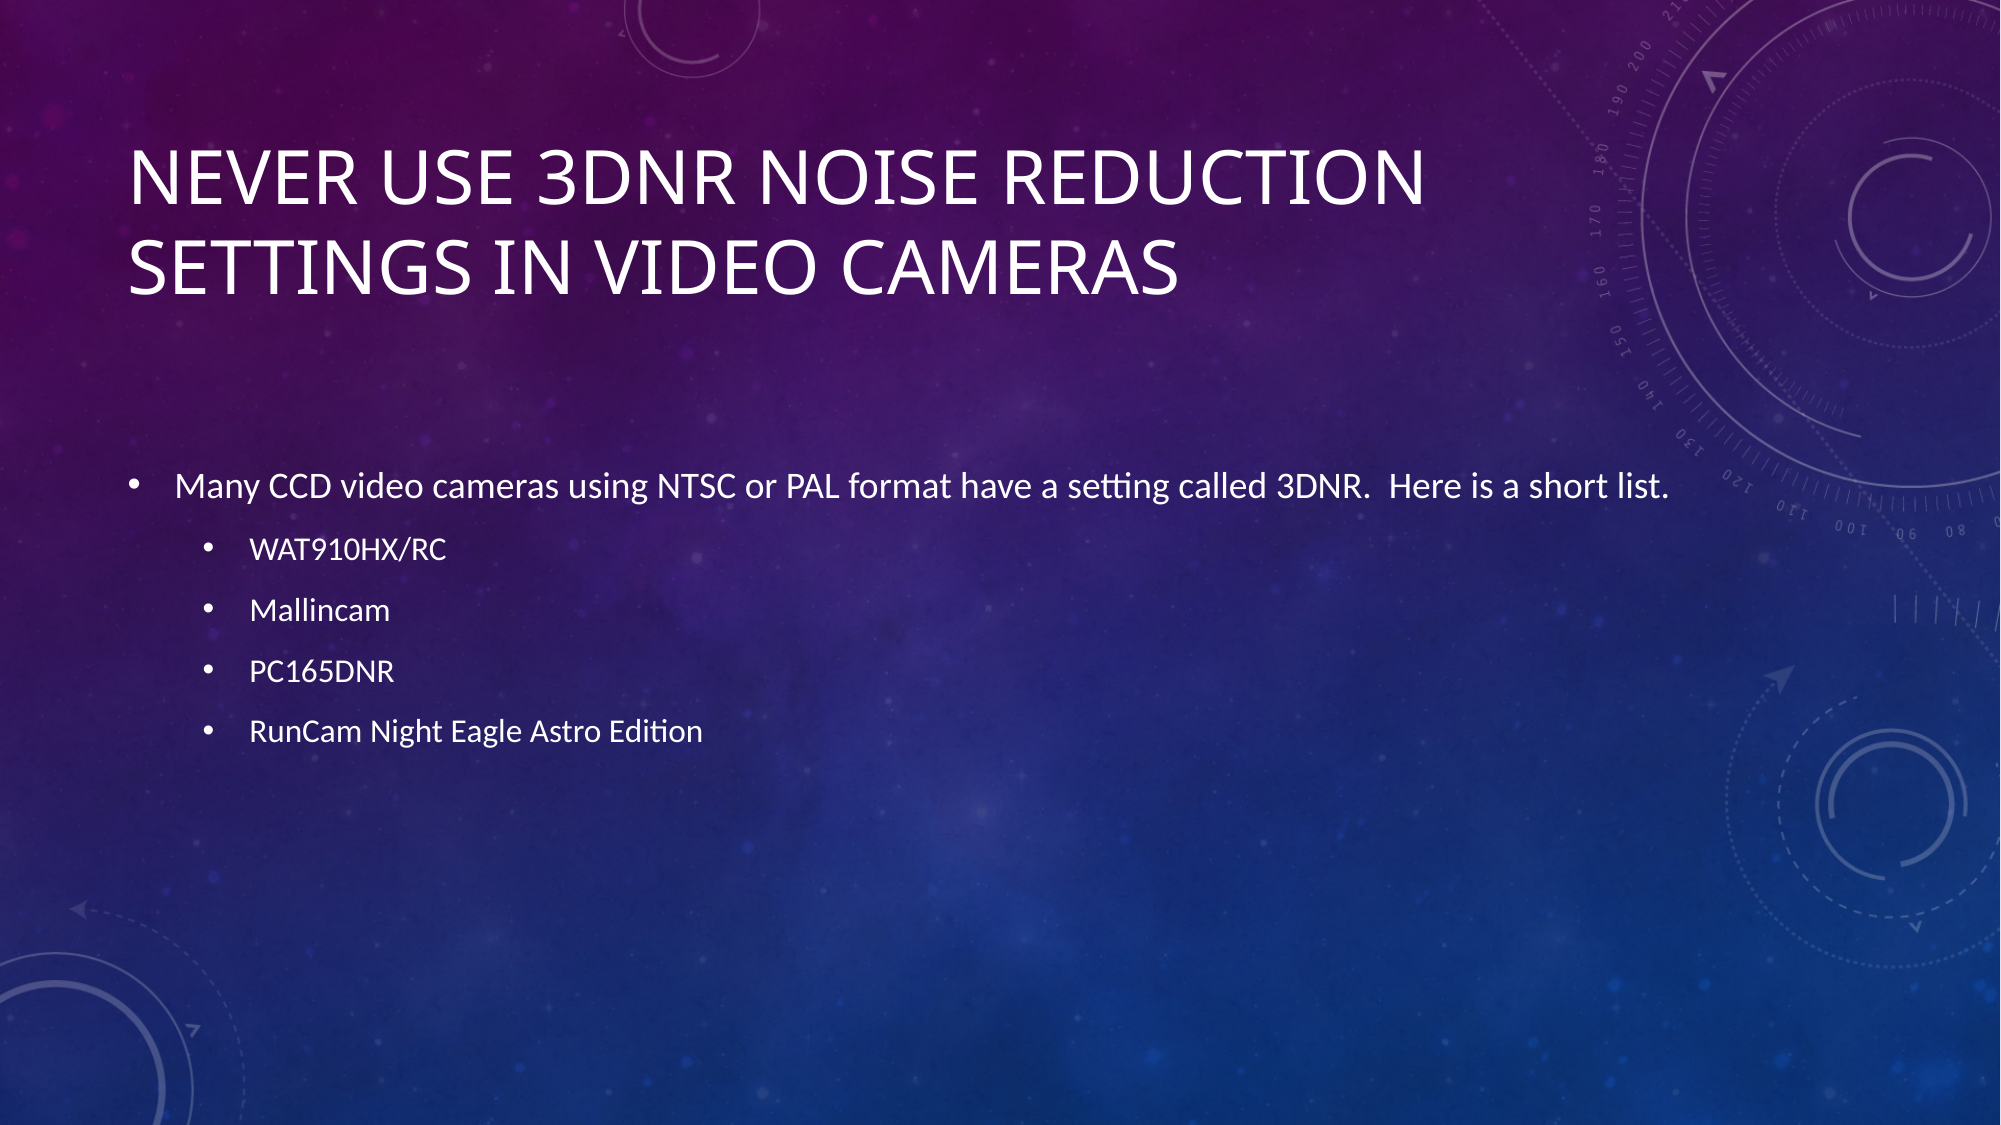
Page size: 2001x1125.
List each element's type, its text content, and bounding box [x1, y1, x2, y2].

picture [0, 0, 2001, 1125]
list Many CCD video cameras using NTSC or PAL format have a setting called 3DNR. Here is a short list. WAT910HX/RC Mallincam PC165DNR RunCam Night Eagle Astro Edition [112, 351, 1775, 950]
title Never use 3DNR noise reduction settings in video cameras [112, 99, 1775, 339]
